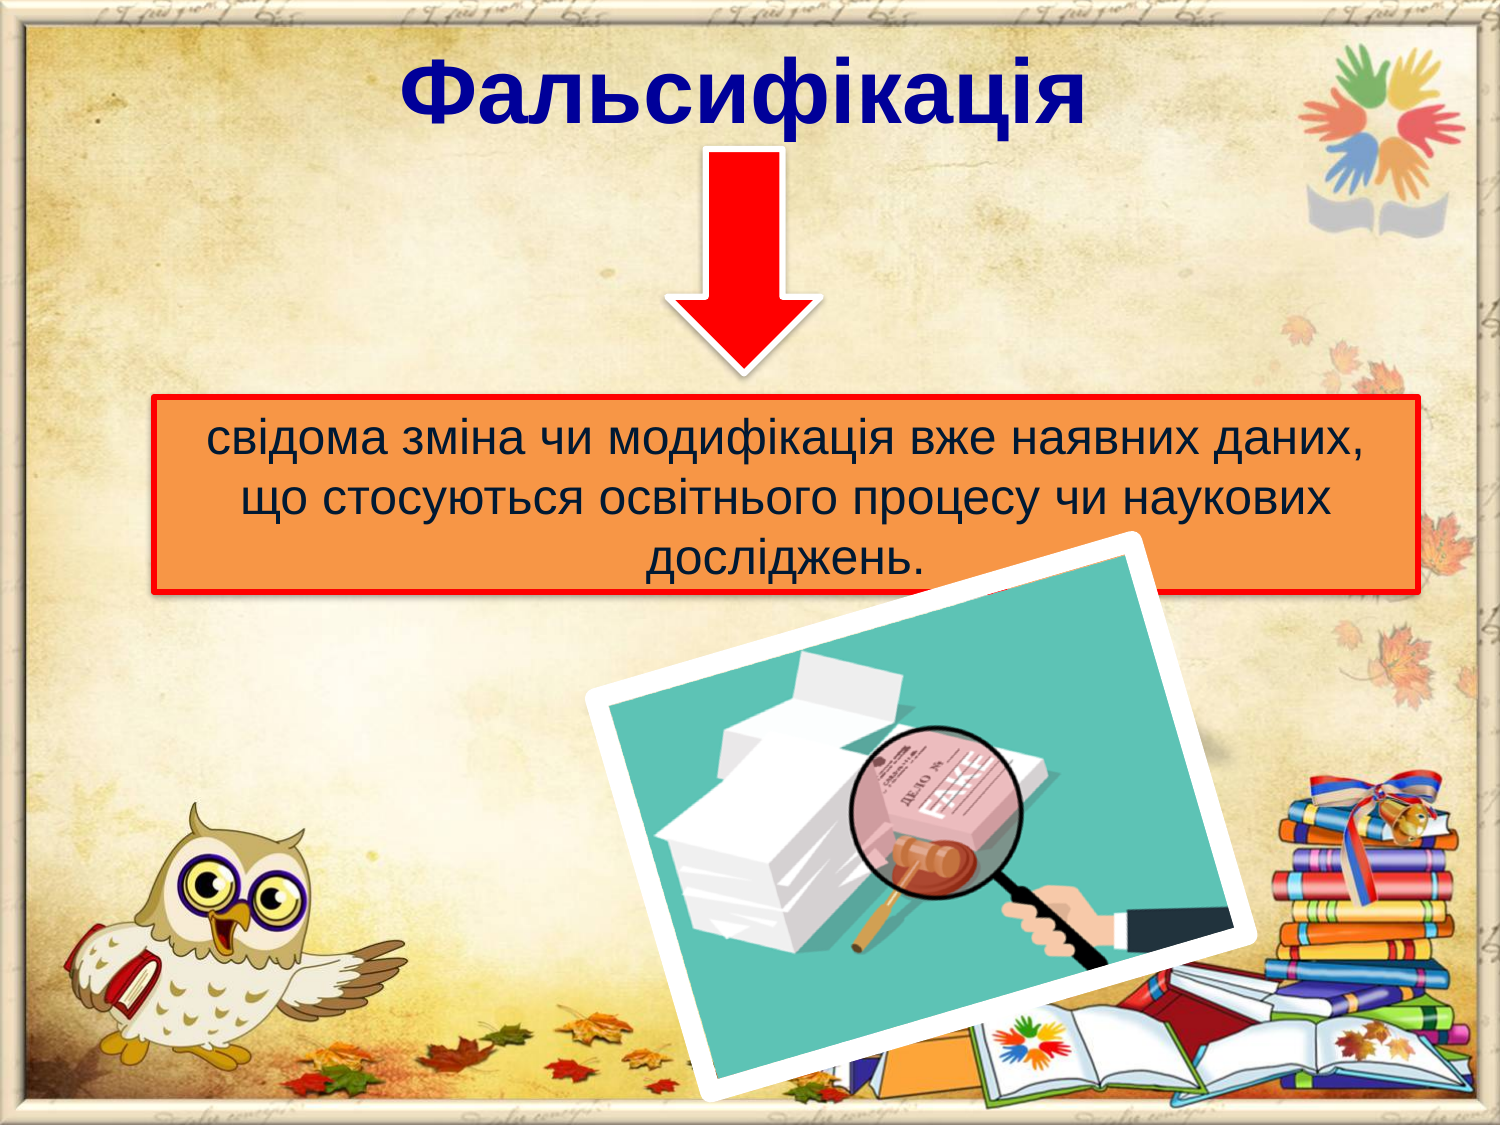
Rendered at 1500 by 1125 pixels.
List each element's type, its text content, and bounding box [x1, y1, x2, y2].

picture [0, 0, 1500, 1125]
text_box [664, 145, 824, 377]
title Фальсифікація [153, 0, 1336, 175]
text_box свідома зміна чи модифікація вже наявних даних, що стосуються освітнього процесу чи наукових досліджень. [151, 394, 1421, 595]
